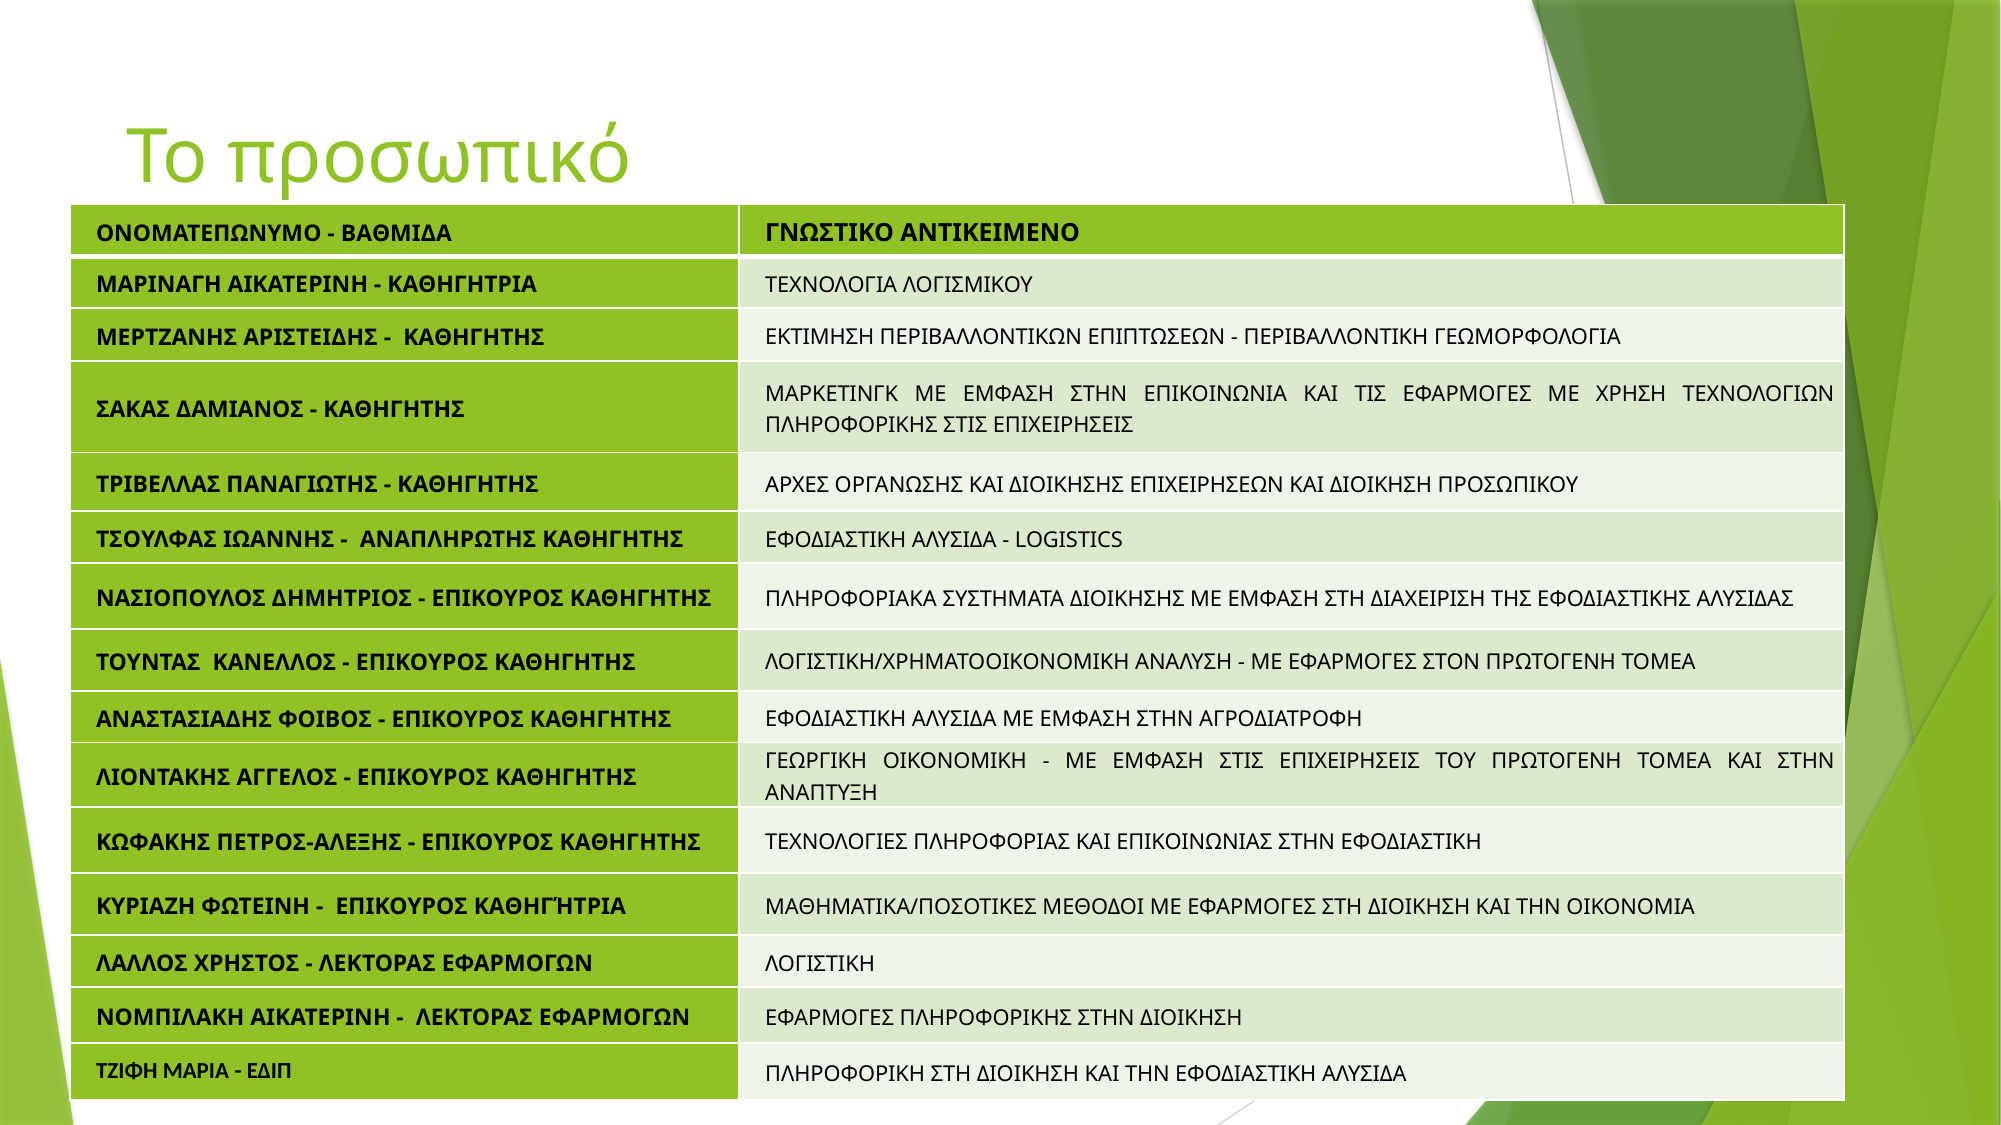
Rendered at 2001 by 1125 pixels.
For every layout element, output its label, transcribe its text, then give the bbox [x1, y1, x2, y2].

table_header ΓΝΩΣΤΙΚΟ ΑΝΤΙΚΕΙΜΕΝΟ [740, 205, 1843, 254]
table_cell ΑΝΑΣΤΑΣΙΑΔΗΣ ΦΟΙΒΟΣ - ΕΠΙΚΟΥΡΟΣ ΚΑΘΗΓΗΤΗΣ [71, 692, 738, 742]
table_cell ΤΣΟΥΛΦΑΣ ΙΩΑΝΝΗΣ - ΑΝΑΠΛΗΡΩΤΗΣ ΚΑΘΗΓΗΤΗΣ [71, 512, 738, 562]
table_cell ΠΛΗΡΟΦΟΡΙΚΗ ΣΤΗ ΔΙΟΙΚΗΣΗ ΚΑΙ ΤΗΝ ΕΦΟΔΙΑΣΤΙΚΗ ΑΛΥΣΙΔΑ [740, 1044, 1843, 1099]
table_cell ΤΕΧΝΟΛΟΓΙΕΣ ΠΛΗΡΟΦΟΡΙΑΣ ΚΑΙ ΕΠΙΚΟΙΝΩΝΙΑΣ ΣΤΗΝ ΕΦΟΔΙΑΣΤΙΚΗ [740, 808, 1843, 872]
table_header ΟΝΟΜΑΤΕΠΩΝΥΜΟ - ΒΑΘΜΙΔΑ [71, 205, 738, 254]
table_cell ΤΡΙΒΕΛΛΑΣ ΠΑΝΑΓΙΩΤΗΣ - ΚΑΘΗΓΗΤΗΣ [71, 453, 738, 510]
table_cell ΑΡΧΕΣ ΟΡΓΑΝΩΣΗΣ ΚΑΙ ΔΙΟΙΚΗΣΗΣ ΕΠΙΧΕΙΡΗΣΕΩΝ ΚΑΙ ΔΙΟΙΚΗΣΗ ΠΡΟΣΩΠΙΚΟΥ [740, 453, 1843, 510]
table_cell ΛΙΟΝΤΑΚΗΣ ΑΓΓΕΛΟΣ - ΕΠΙΚΟΥΡΟΣ ΚΑΘΗΓΗΤΗΣ [71, 743, 738, 806]
table_cell ΚΩΦΑΚΗΣ ΠΕΤΡΟΣ-ΑΛΕΞΗΣ - ΕΠΙΚΟΥΡΟΣ ΚΑΘΗΓΗΤΗΣ [71, 808, 738, 872]
table_cell ΓΕΩΡΓΙΚΗ ΟΙΚΟΝΟΜΙΚΗ - ΜΕ ΕΜΦΑΣΗ ΣΤΙΣ ΕΠΙΧΕΙΡΗΣΕΙΣ ΤΟΥ ΠΡΩΤΟΓΕΝΗ ΤΟΜΕΑ ΚΑΙ ΣΤΗΝ ΑΝΑΠΤΥΞΗ [740, 743, 1843, 806]
table_cell ΤΖΙΦΗ ΜΑΡΙΑ - ΕΔΙΠ [71, 1044, 738, 1099]
table_cell ΕΚΤΙΜΗΣΗ ΠΕΡΙΒΑΛΛΟΝΤΙΚΩΝ ΕΠΙΠΤΩΣΕΩΝ - ΠΕΡΙΒΑΛΛΟΝΤΙΚΗ ΓΕΩΜΟΡΦΟΛΟΓΙΑ [740, 309, 1843, 360]
table_cell ΛΟΓΙΣΤΙΚΗ [740, 936, 1843, 986]
table_cell ΝΑΣΙΟΠΟΥΛΟΣ ΔΗΜΗΤΡΙΟΣ - ΕΠΙΚΟΥΡΟΣ ΚΑΘΗΓΗΤΗΣ [71, 564, 738, 628]
title Το προσωπικό [111, 99, 1522, 204]
table_cell ΚΥΡΙΑΖΗ ΦΩΤΕΙΝΗ - ΕΠΙΚΟΥΡΟΣ ΚΑΘΗΓΉΤΡΙΑ [71, 874, 738, 934]
table_cell ΜΑΘΗΜΑΤΙΚΑ/ΠΟΣΟΤΙΚΕΣ ΜΕΘΟΔΟΙ ΜΕ ΕΦΑΡΜΟΓΕΣ ΣΤΗ ΔΙΟΙΚΗΣΗ ΚΑΙ ΤΗΝ ΟΙΚΟΝΟΜΙΑ [740, 874, 1843, 934]
table_cell ΕΦΑΡΜΟΓΕΣ ΠΛΗΡΟΦΟΡΙΚΗΣ ΣΤΗΝ ΔΙΟΙΚΗΣΗ [740, 988, 1843, 1042]
table_cell ΜΑΡΚΕΤΙΝΓΚ ΜΕ ΕΜΦΑΣΗ ΣΤΗΝ ΕΠΙΚΟΙΝΩΝΙΑ ΚΑΙ ΤΙΣ ΕΦΑΡΜΟΓΕΣ ΜΕ ΧΡΗΣΗ ΤΕΧΝΟΛΟΓΙΩΝ ΠΛΗΡΟΦΟΡΙΚΗΣ ΣΤΙΣ ΕΠΙΧΕΙΡΗΣΕΙΣ [740, 362, 1843, 452]
table_cell ΠΛΗΡΟΦΟΡΙΑΚΑ ΣΥΣΤΗΜΑΤΑ ΔΙΟΙΚΗΣΗΣ ΜΕ ΕΜΦΑΣΗ ΣΤΗ ΔΙΑΧΕΙΡΙΣΗ ΤΗΣ ΕΦΟΔΙΑΣΤΙΚΗΣ ΑΛΥΣΙΔΑΣ [740, 564, 1843, 628]
table_cell ΛΑΛΛΟΣ ΧΡΗΣΤΟΣ - ΛΕΚΤΟΡΑΣ ΕΦΑΡΜΟΓΩΝ [71, 936, 738, 986]
table_cell ΕΦΟΔΙΑΣΤΙΚΗ ΑΛΥΣΙΔΑ - LOGISTICS [740, 512, 1843, 562]
table_cell ΕΦΟΔΙΑΣΤΙΚΗ ΑΛΥΣΙΔΑ ΜΕ ΕΜΦΑΣΗ ΣΤΗΝ ΑΓΡΟΔΙΑΤΡΟΦΗ [740, 692, 1843, 742]
table_cell ΛΟΓΙΣΤΙΚΗ/ΧΡΗΜΑΤΟΟΙΚΟΝΟΜΙΚΗ ΑΝΑΛΥΣΗ - ΜΕ ΕΦΑΡΜΟΓΕΣ ΣΤΟΝ ΠΡΩΤΟΓΕΝΗ ΤΟΜΕΑ [740, 630, 1843, 690]
table_cell ΜΕΡΤΖΑΝΗΣ ΑΡΙΣΤΕΙΔΗΣ - ΚΑΘΗΓΗΤΗΣ [71, 309, 738, 360]
table_cell ΤΟΥΝΤΑΣ ΚΑΝΕΛΛΟΣ - ΕΠΙΚΟΥΡΟΣ ΚΑΘΗΓΗΤΗΣ [71, 630, 738, 690]
table_cell ΜΑΡΙΝΑΓΗ ΑΙΚΑΤΕΡΙΝΗ - ΚΑΘΗΓΗΤΡΙΑ [71, 259, 738, 307]
table_cell ΝΟΜΠΙΛΑΚΗ ΑΙΚΑΤΕΡΙΝΗ - ΛΕΚΤΟΡΑΣ ΕΦΑΡΜΟΓΩΝ [71, 988, 738, 1042]
table_cell ΤΕΧΝΟΛΟΓΙΑ ΛΟΓΙΣΜΙΚΟΥ [740, 259, 1843, 307]
table_cell ΣΑΚΑΣ ΔΑΜΙΑΝΟΣ - ΚΑΘΗΓΗΤΗΣ [71, 362, 738, 452]
